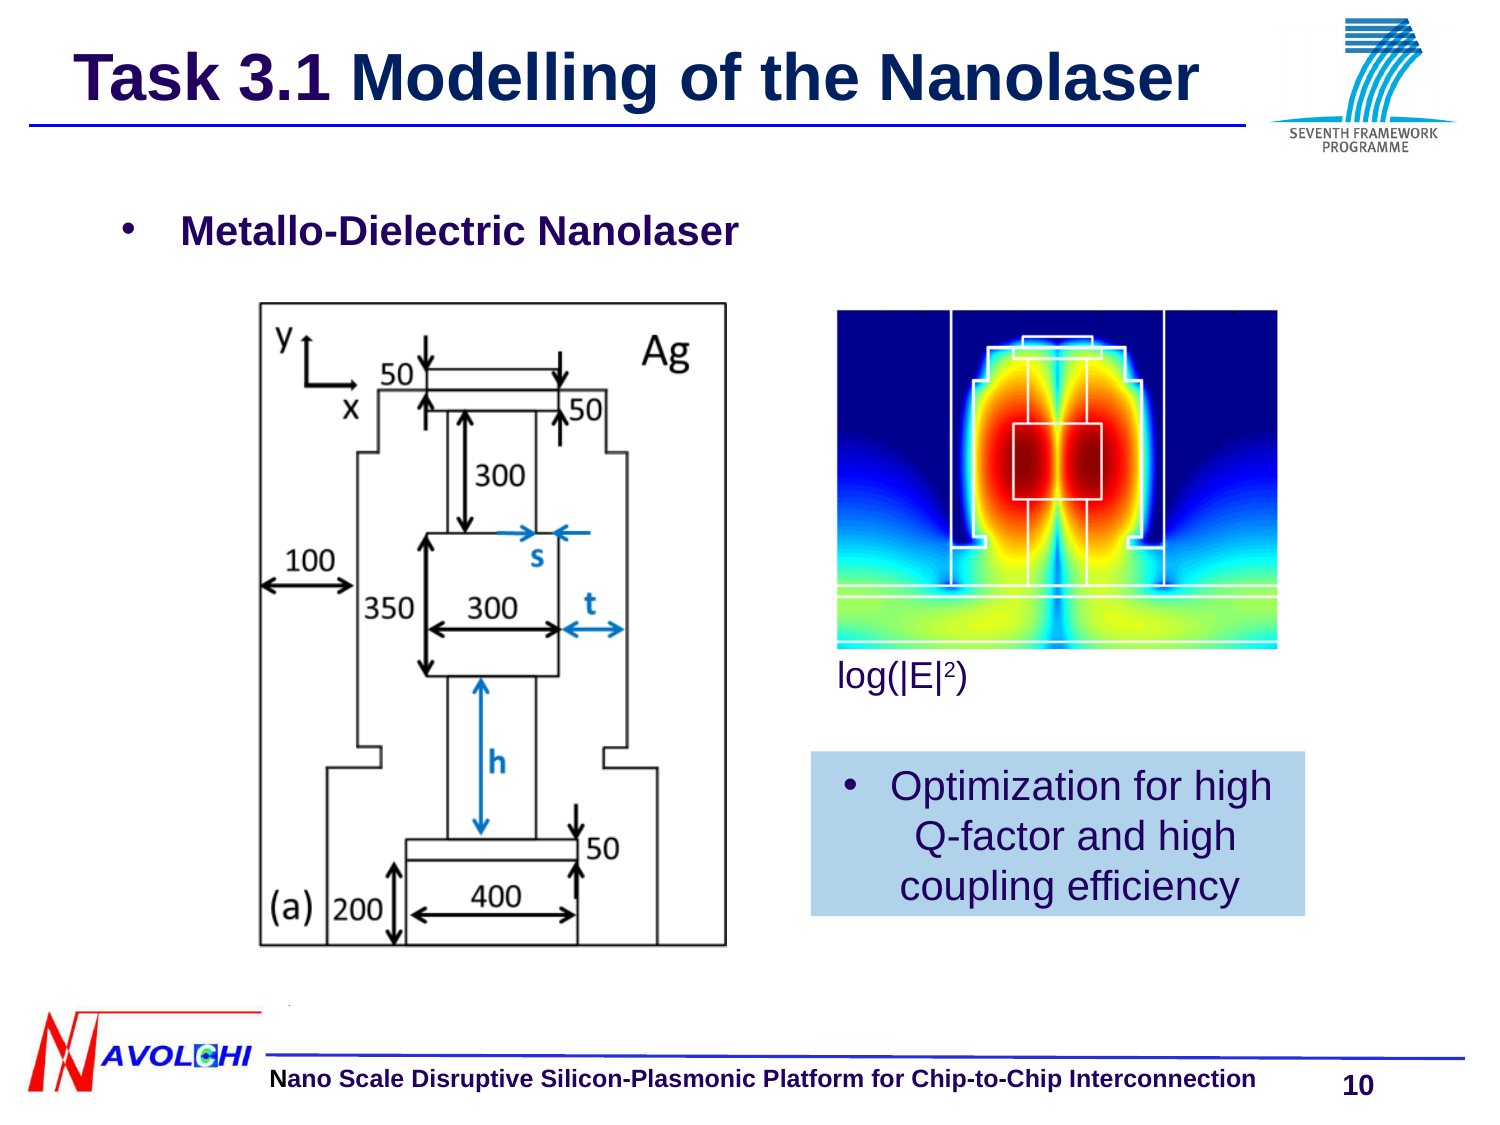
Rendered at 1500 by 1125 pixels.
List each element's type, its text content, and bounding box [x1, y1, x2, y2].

picture [1269, 18, 1458, 155]
picture [832, 300, 1282, 649]
picture [242, 302, 727, 964]
text_box Task 3.1 Modelling of the Nanolaser [29, 30, 1246, 131]
text_box log(|E|2) [822, 643, 1153, 704]
picture [3, 1005, 290, 1101]
text_box Optimization for high Q-factor and high coupling efficiency [810, 751, 1306, 917]
text_box Metallo-Dielectric Nanolaser [106, 195, 1483, 261]
